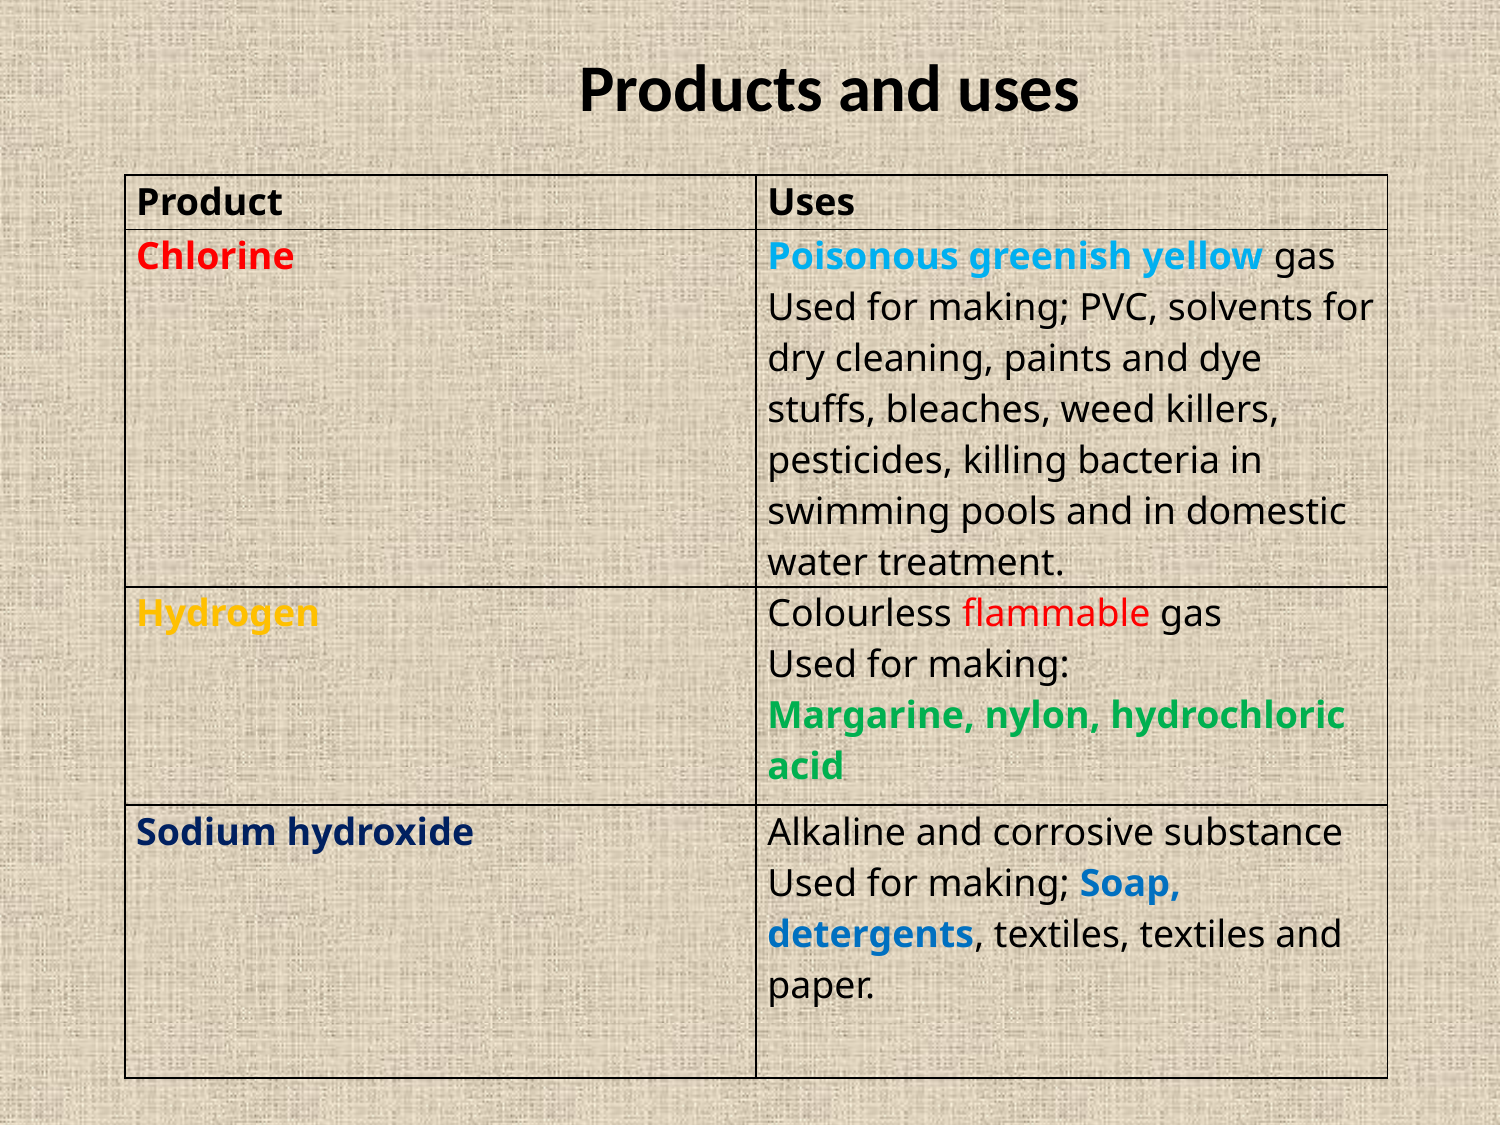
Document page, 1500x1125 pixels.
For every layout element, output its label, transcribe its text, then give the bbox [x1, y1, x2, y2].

text_box Products and uses [564, 37, 1096, 133]
table_cell Hydrogen [126, 588, 755, 804]
table_cell Alkaline and corrosive substance Used for making; Soap, detergents, textiles, textiles and paper. [757, 806, 1387, 1077]
picture [0, 0, 1500, 1125]
table_header Product [126, 176, 755, 229]
table_cell Chlorine [126, 230, 755, 586]
table_cell Colourless flammable gas Used for making: Margarine, nylon, hydrochloric acid [757, 588, 1387, 804]
table_cell Sodium hydroxide [126, 806, 755, 1077]
table_cell Poisonous greenish yellow gas Used for making; PVC, solvents for dry cleaning, paints and dye stuffs, bleaches, weed killers, pesticides, killing bacteria in swimming pools and in domestic water treatment. [757, 230, 1387, 586]
table_header Uses [757, 176, 1387, 229]
